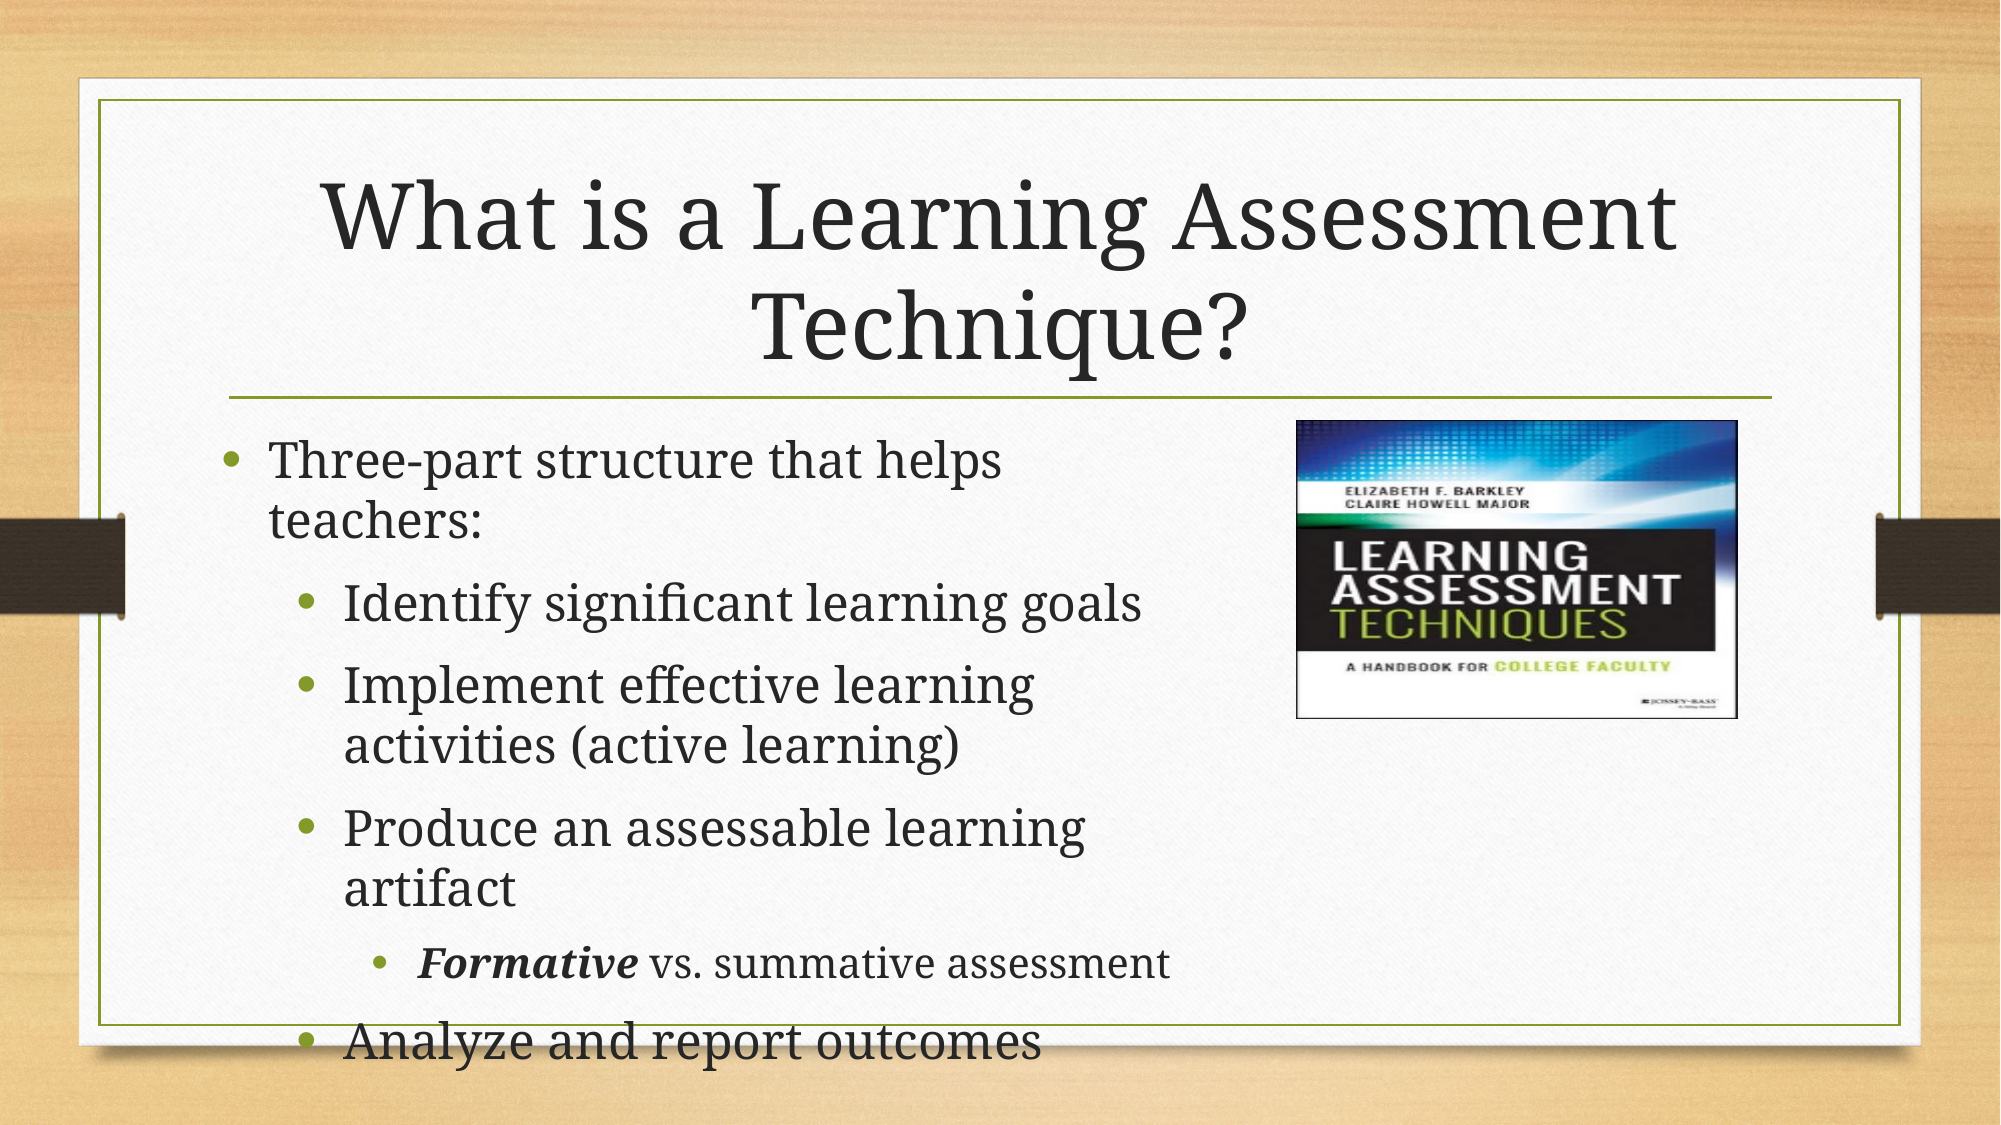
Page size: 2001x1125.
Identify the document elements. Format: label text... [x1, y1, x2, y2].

list Three-part structure that helps teachers: Identify significant learning goals Implement effective learning activities (active learning) Produce an assessable learning artifact Formative vs. summative assessment Analyze and report outcomes [206, 421, 1247, 966]
picture [0, 0, 2001, 1125]
title What is a Learning Assessment Technique? [212, 161, 1788, 375]
